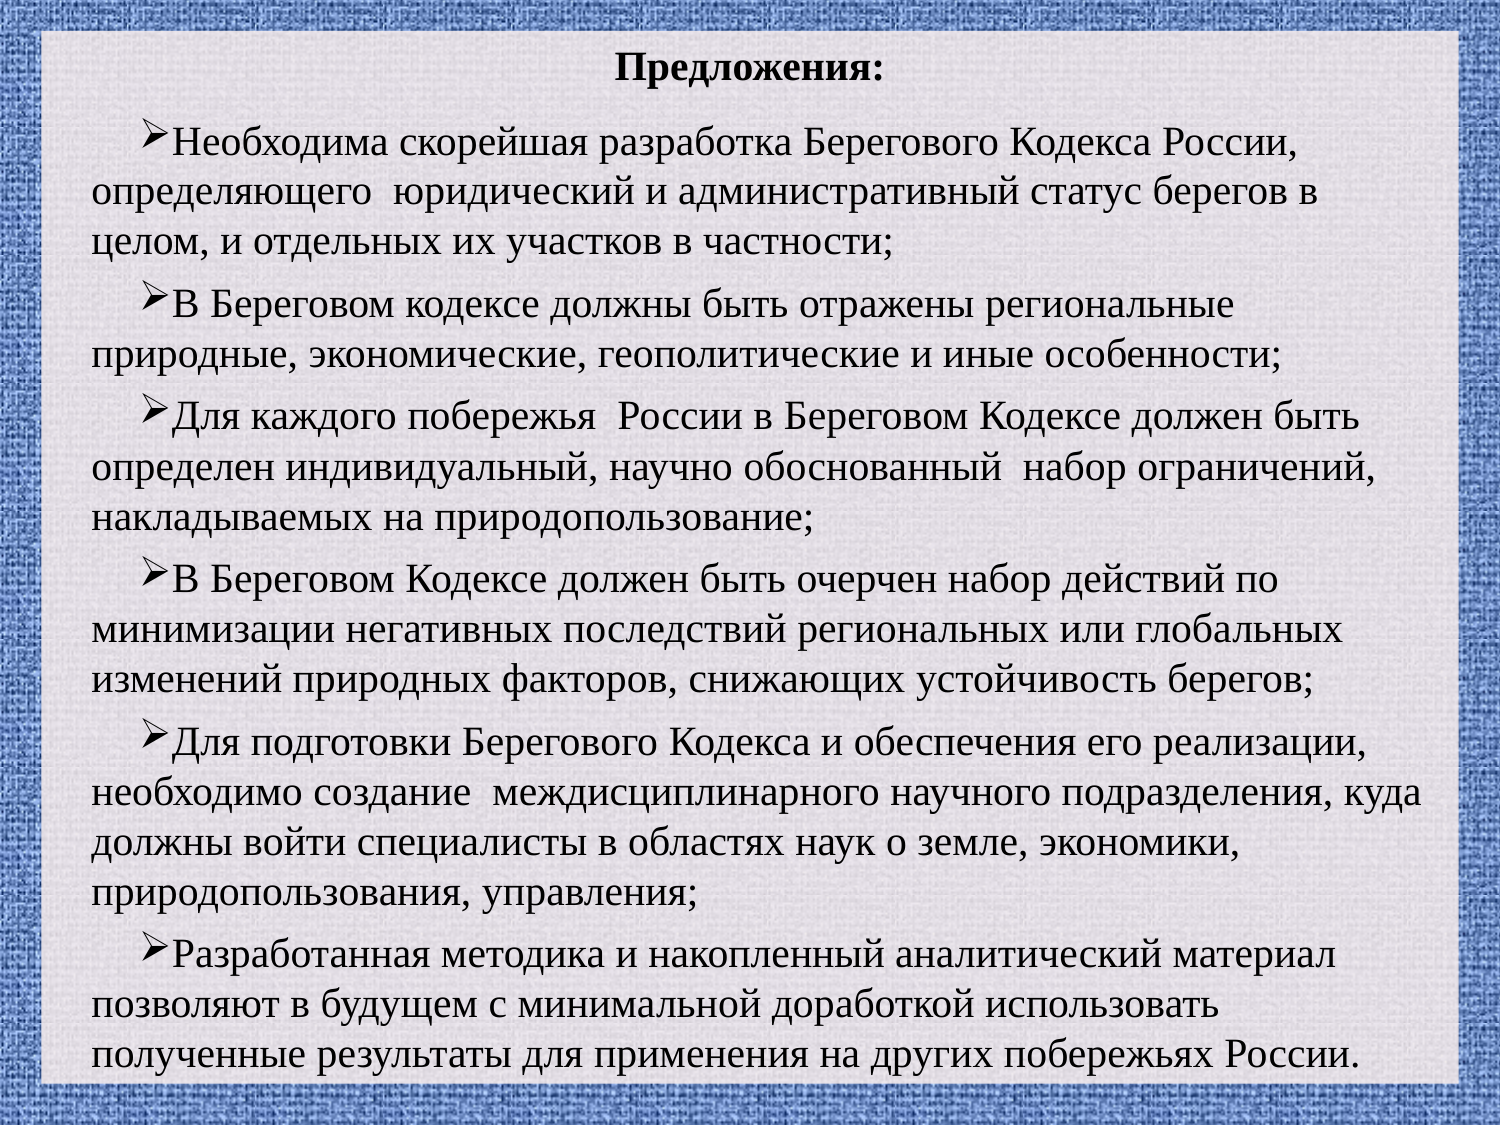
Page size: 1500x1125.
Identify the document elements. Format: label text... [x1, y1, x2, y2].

text_box Предложения: Необходима скорейшая разработка Берегового Кодекса России, определяющего юридический и административный статус берегов в целом, и отдельных их участков в частности; В Береговом кодексе должны быть отражены региональные природные, экономические, геополитические и иные особенности; Для каждого побережья России в Береговом Кодексе должен быть определен индивидуальный, научно обоснованный набор ограничений, накладываемых на природопользование; В Береговом Кодексе должен быть очерчен набор действий по минимизации негативных последствий региональных или глобальных изменений природных факторов, снижающих устойчивость берегов; Для подготовки Берегового Кодекса и обеспечения его реализации, необходимо создание междисциплинарного научного подразделения, куда должны войти специалисты в областях наук о земле, экономики, природопользования, управления; Разработанная методика и накопленный аналитический материал позволяют в будущем с минимальной доработкой использовать полученные результаты для применения на других побережьях России. [41, 30, 1459, 1084]
picture [0, 1, 1500, 1125]
